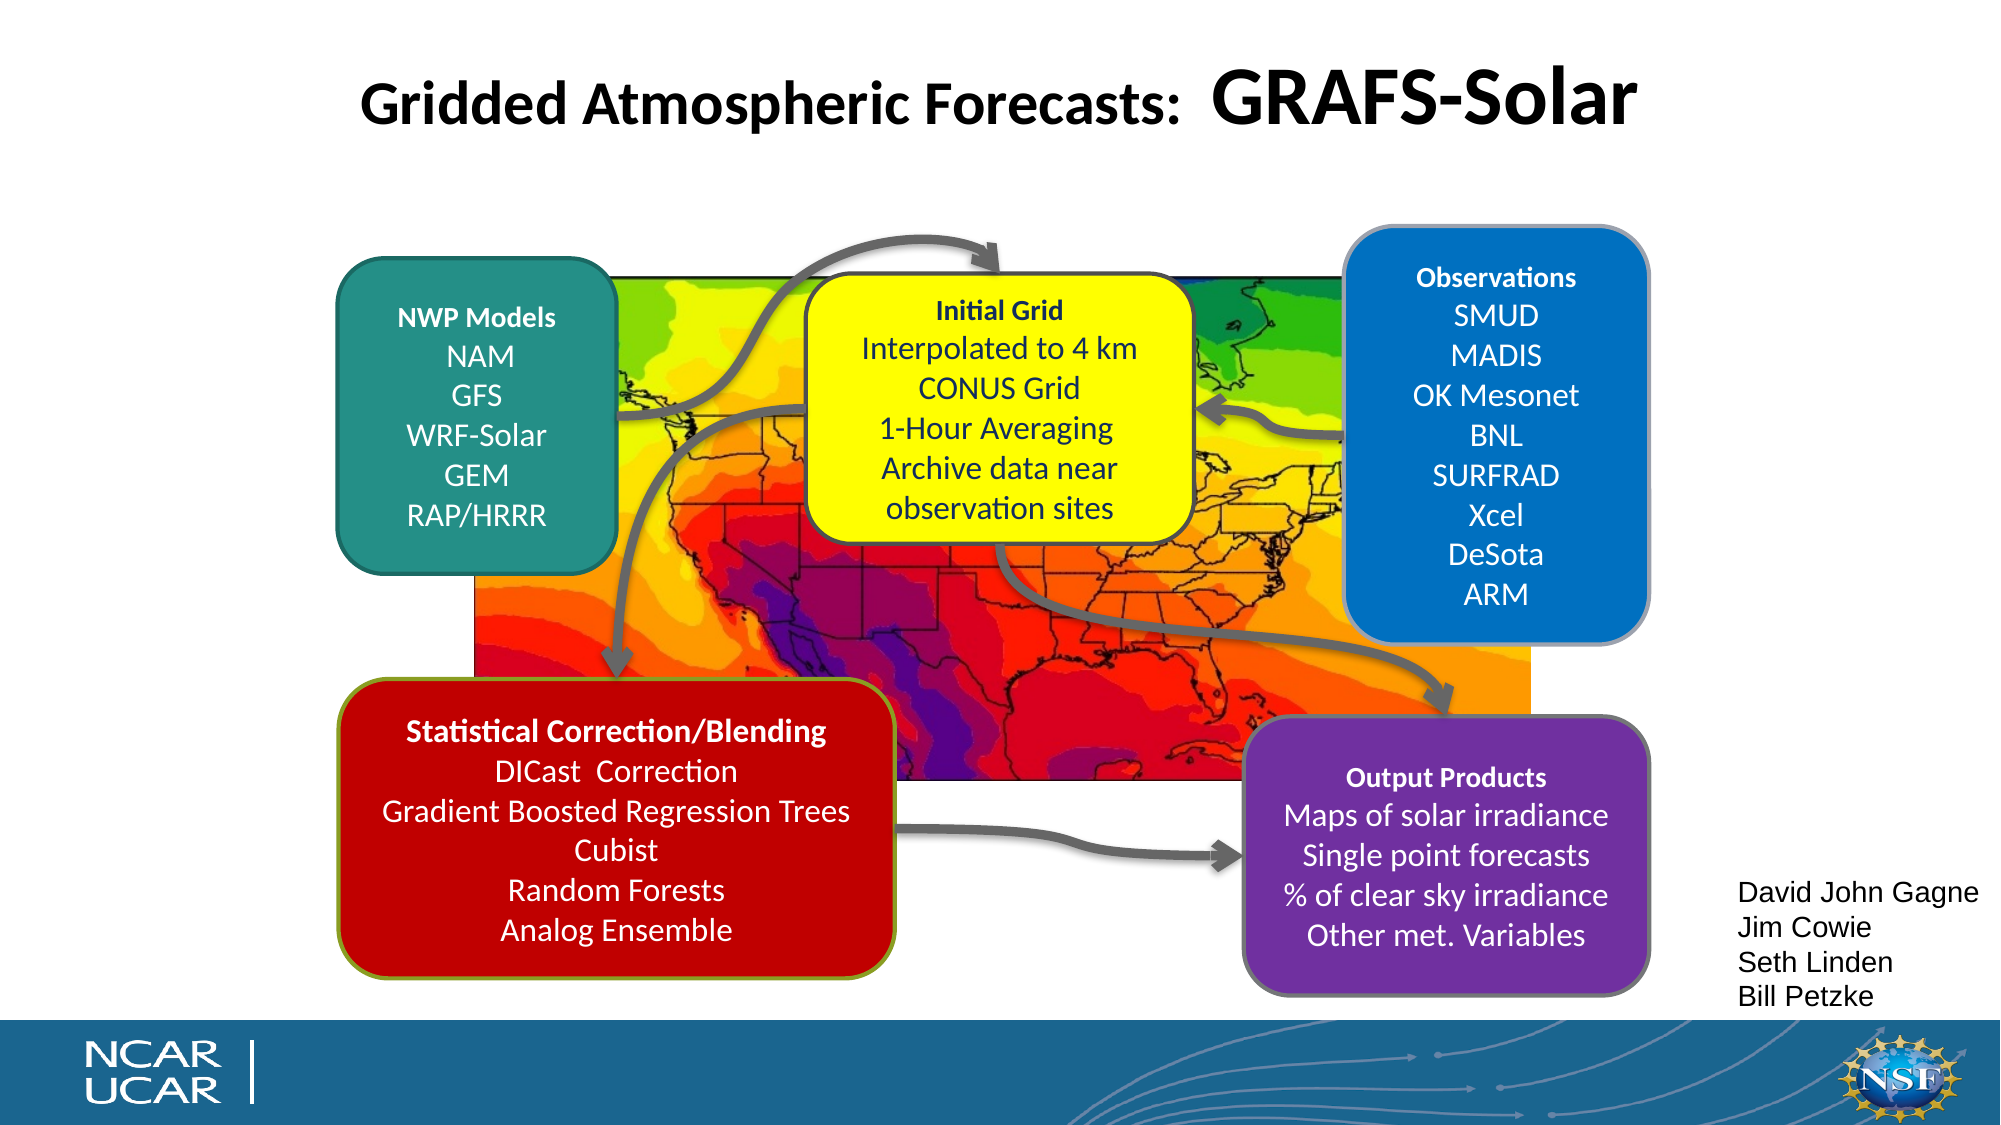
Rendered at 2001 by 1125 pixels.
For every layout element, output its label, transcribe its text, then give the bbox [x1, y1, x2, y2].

picture [473, 276, 1532, 781]
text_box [616, 273, 1001, 417]
text_box Output Products Maps of solar irradiance Single point forecasts % of clear sky irradiance Other met. Variables [1241, 714, 1652, 998]
text_box NWP Models NAM GFS WRF-Solar GEM RAP/HRRR [335, 256, 608, 576]
text_box Statistical Correction/Blending DICast Correction Gradient Boosted Regression Trees Cubist Random Forests Analog Ensemble [336, 676, 897, 981]
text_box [1312, 408, 1344, 436]
picture [0, 1020, 2000, 1125]
text_box Gridded Atmospheric Forecasts: GRAFS-Solar [249, 32, 1750, 150]
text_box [1136, 406, 1310, 854]
text_box Observations SMUD MADIS OK Mesonet BNL SURFRAD Xcel DeSota ARM [1341, 223, 1652, 647]
text_box David John Gagne Jim Cowie Seth Linden Bill Petzke [1722, 830, 2000, 1021]
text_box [894, 828, 1244, 857]
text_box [616, 408, 806, 680]
